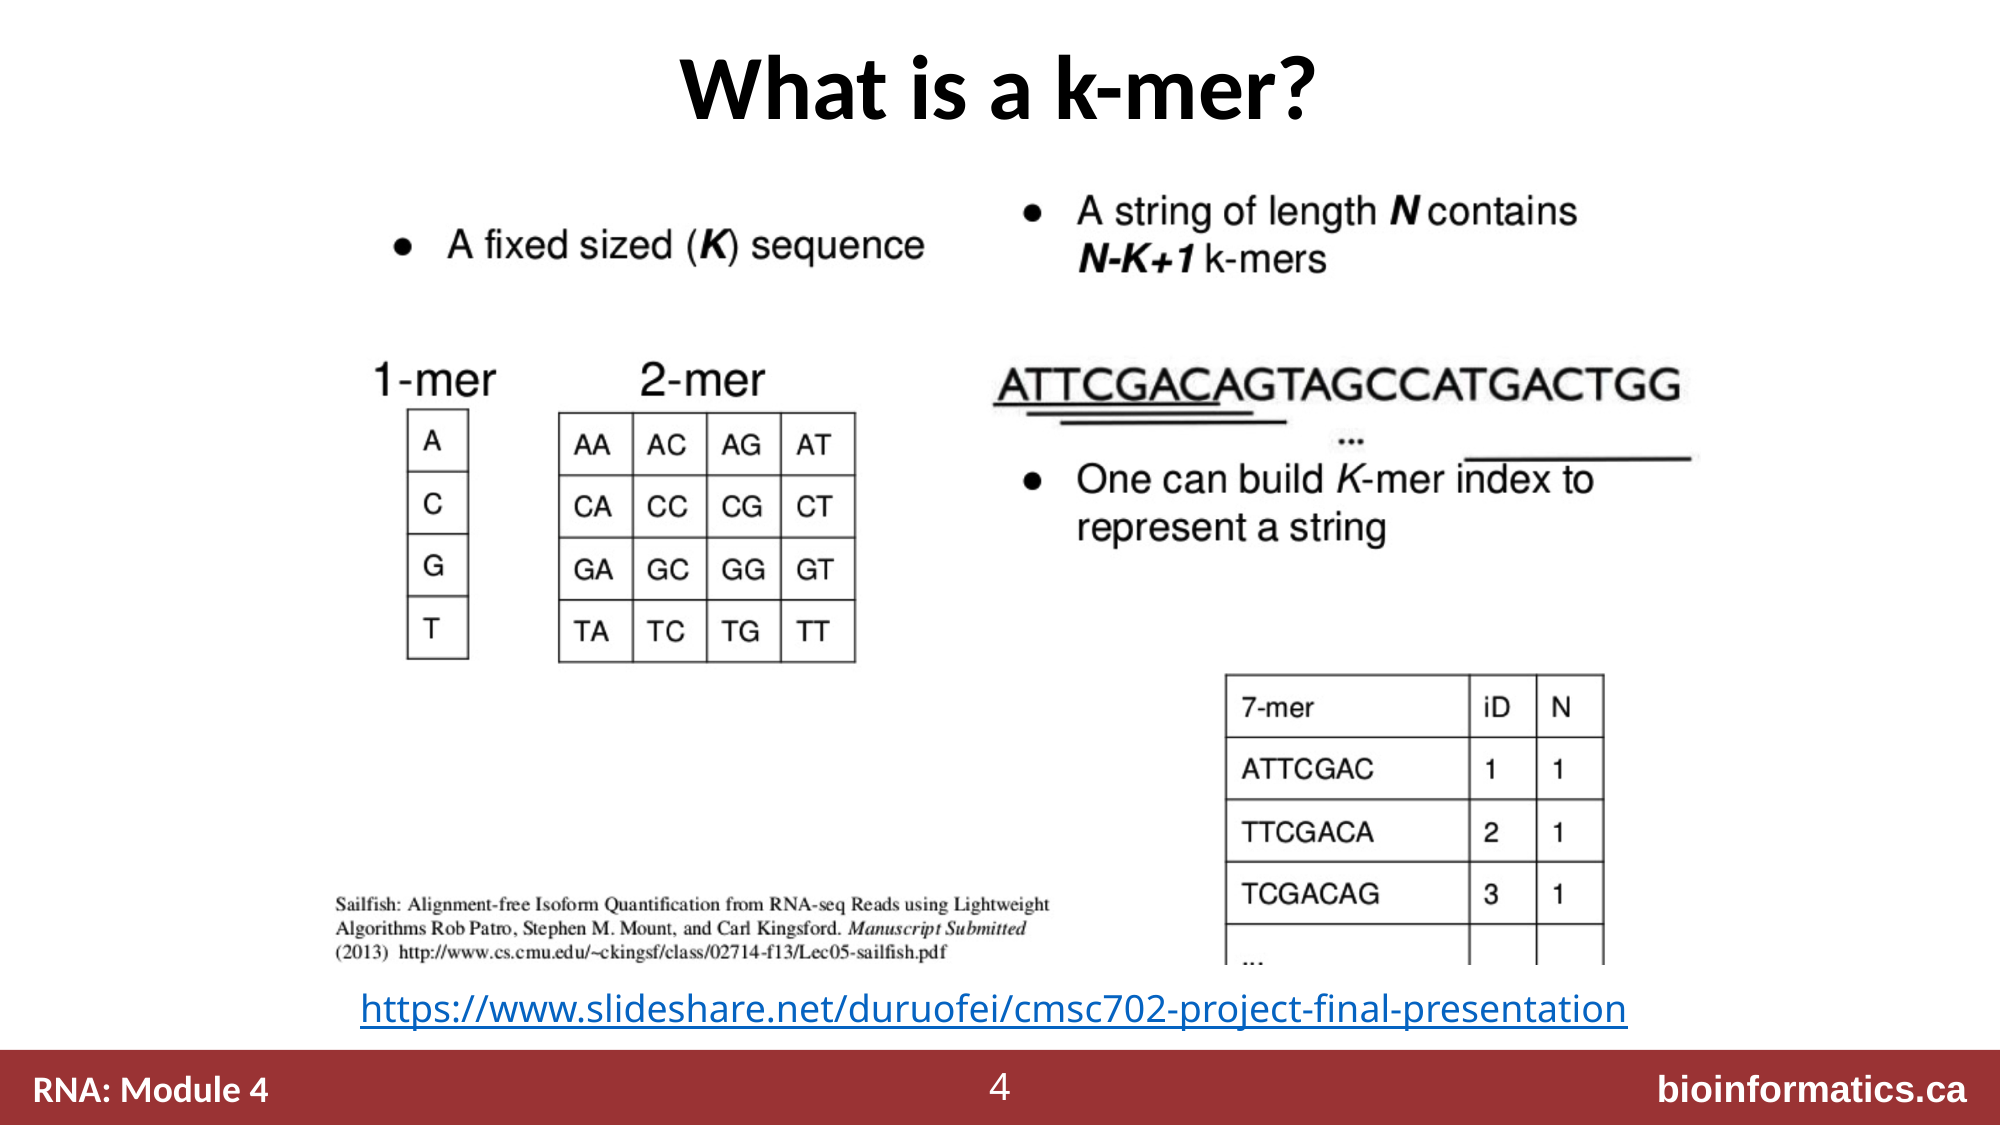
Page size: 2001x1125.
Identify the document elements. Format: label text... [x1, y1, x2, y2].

title What is a k-mer? [275, 7, 1725, 173]
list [274, 189, 1725, 965]
text_box https://www.slideshare.net/duruofei/cmsc702-project-final-presentation [345, 978, 1644, 1044]
